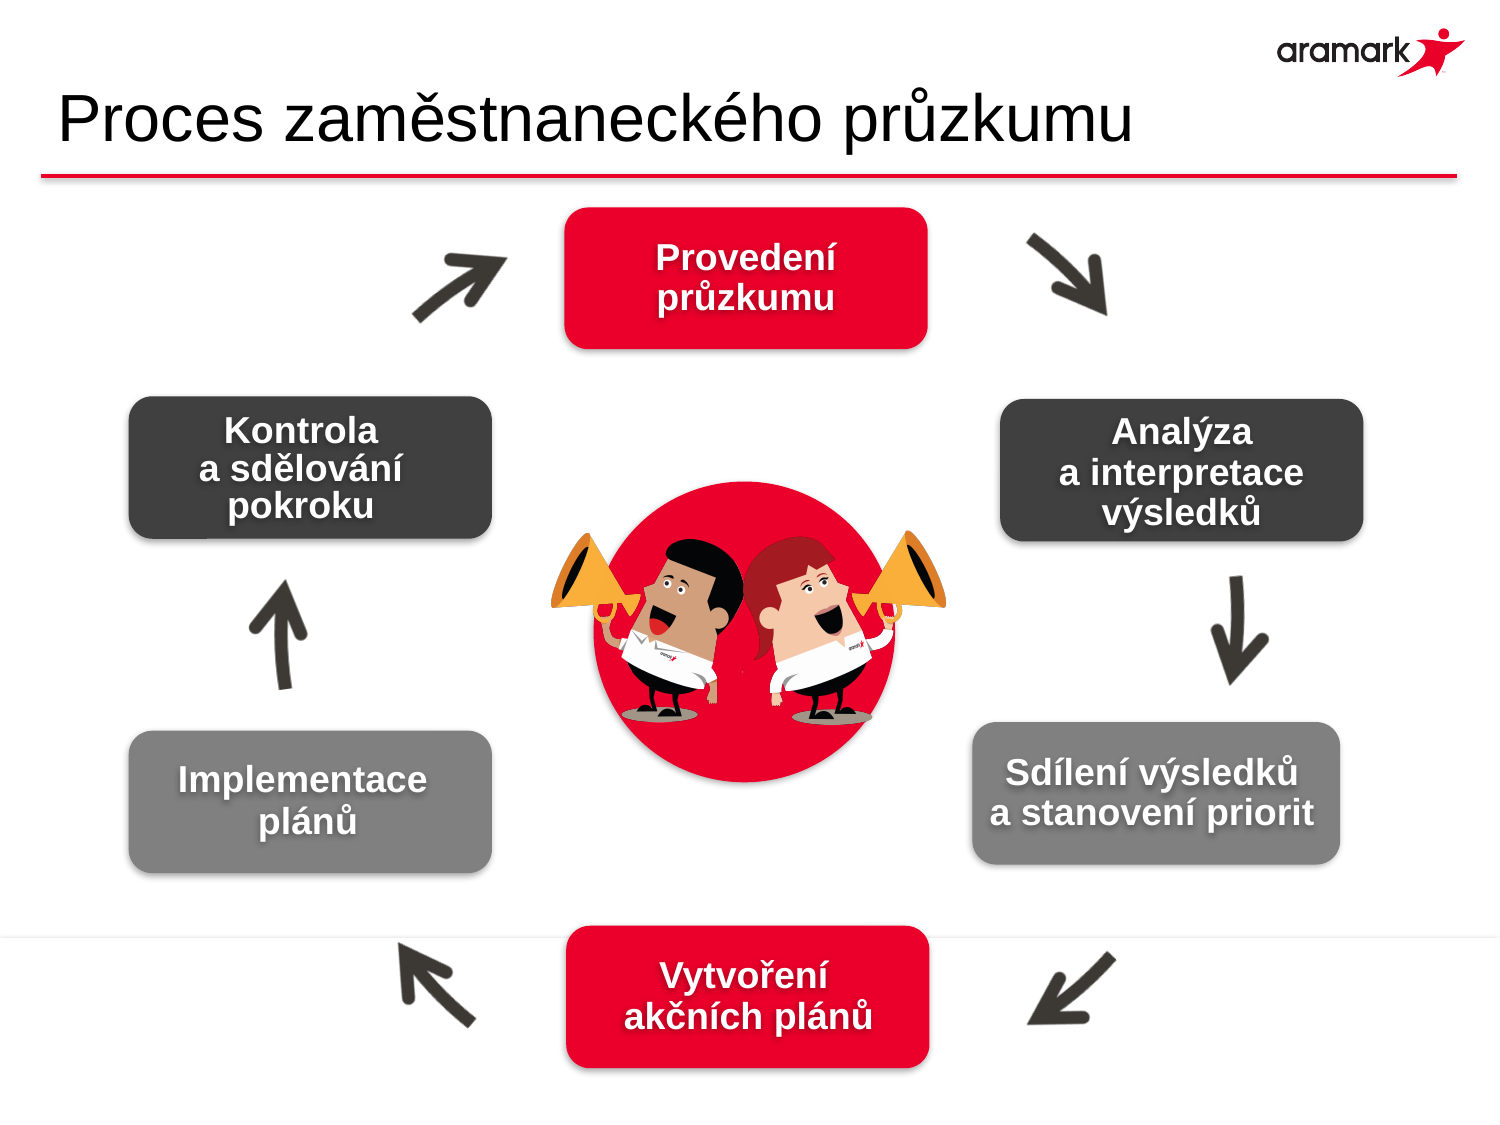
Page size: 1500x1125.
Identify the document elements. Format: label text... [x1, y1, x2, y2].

picture [1197, 573, 1278, 697]
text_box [565, 925, 930, 1069]
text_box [547, 476, 952, 783]
picture [1393, 24, 1469, 81]
picture [0, 915, 565, 1053]
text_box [125, 395, 493, 539]
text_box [128, 730, 493, 874]
title Proces zaměstnaneckého průzkumu [42, 7, 1393, 162]
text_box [564, 207, 928, 350]
picture [930, 925, 1500, 1063]
picture [243, 571, 318, 691]
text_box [972, 721, 1341, 865]
picture [391, 217, 532, 345]
picture [1007, 207, 1143, 344]
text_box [999, 398, 1364, 542]
